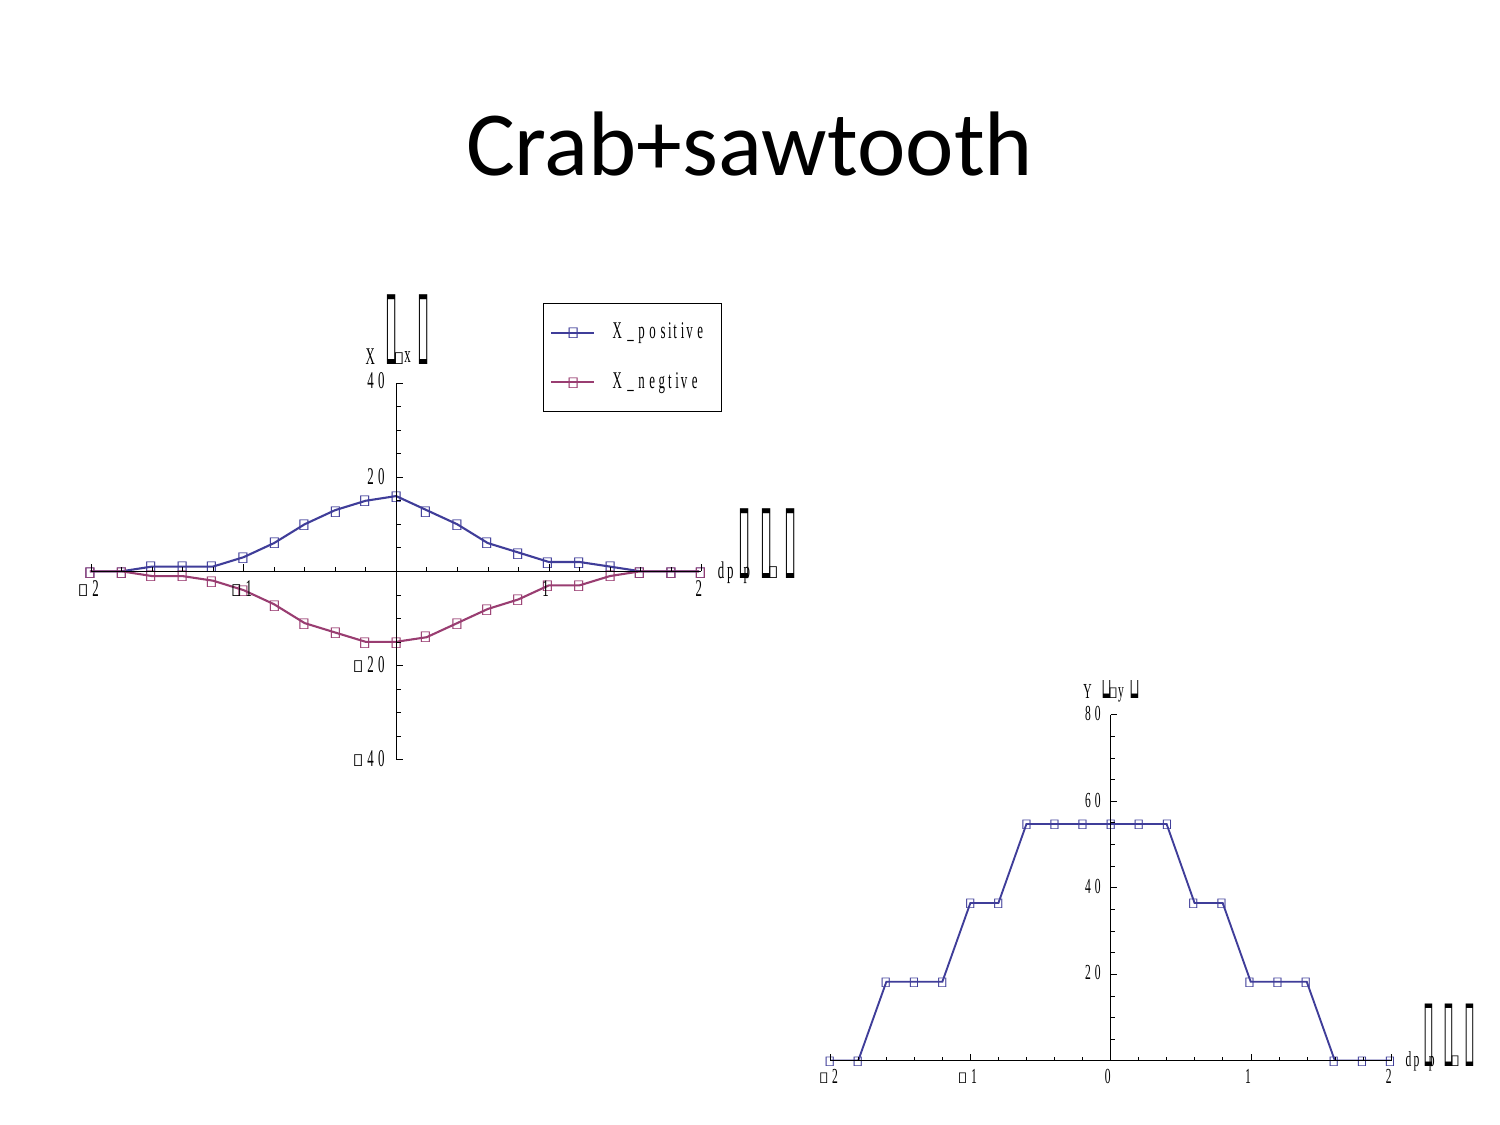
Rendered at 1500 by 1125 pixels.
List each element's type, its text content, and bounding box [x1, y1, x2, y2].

title Crab+sawtooth [75, 45, 1425, 233]
picture [64, 290, 798, 793]
picture [818, 680, 1476, 1096]
